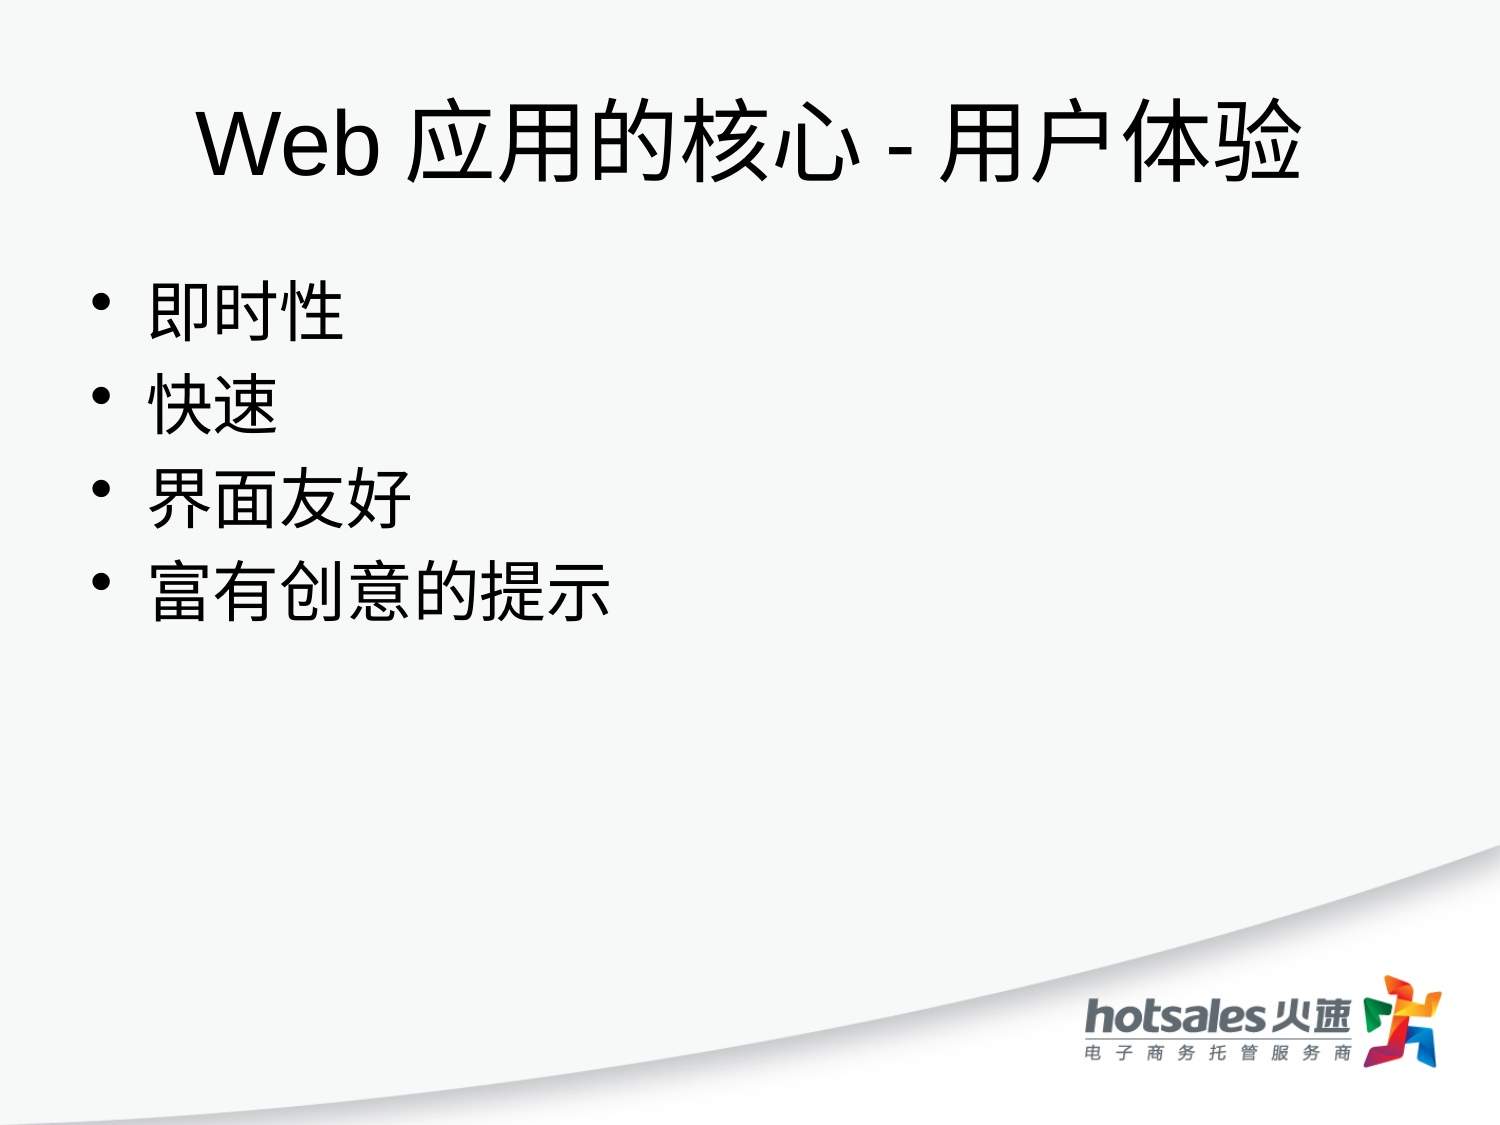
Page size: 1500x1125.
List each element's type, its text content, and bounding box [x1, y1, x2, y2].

title Web应用的核心-用户体验 [74, 44, 1426, 233]
picture [0, 0, 1500, 1125]
list 即时性 快速 界面友好 富有创意的提示 [74, 262, 1424, 658]
